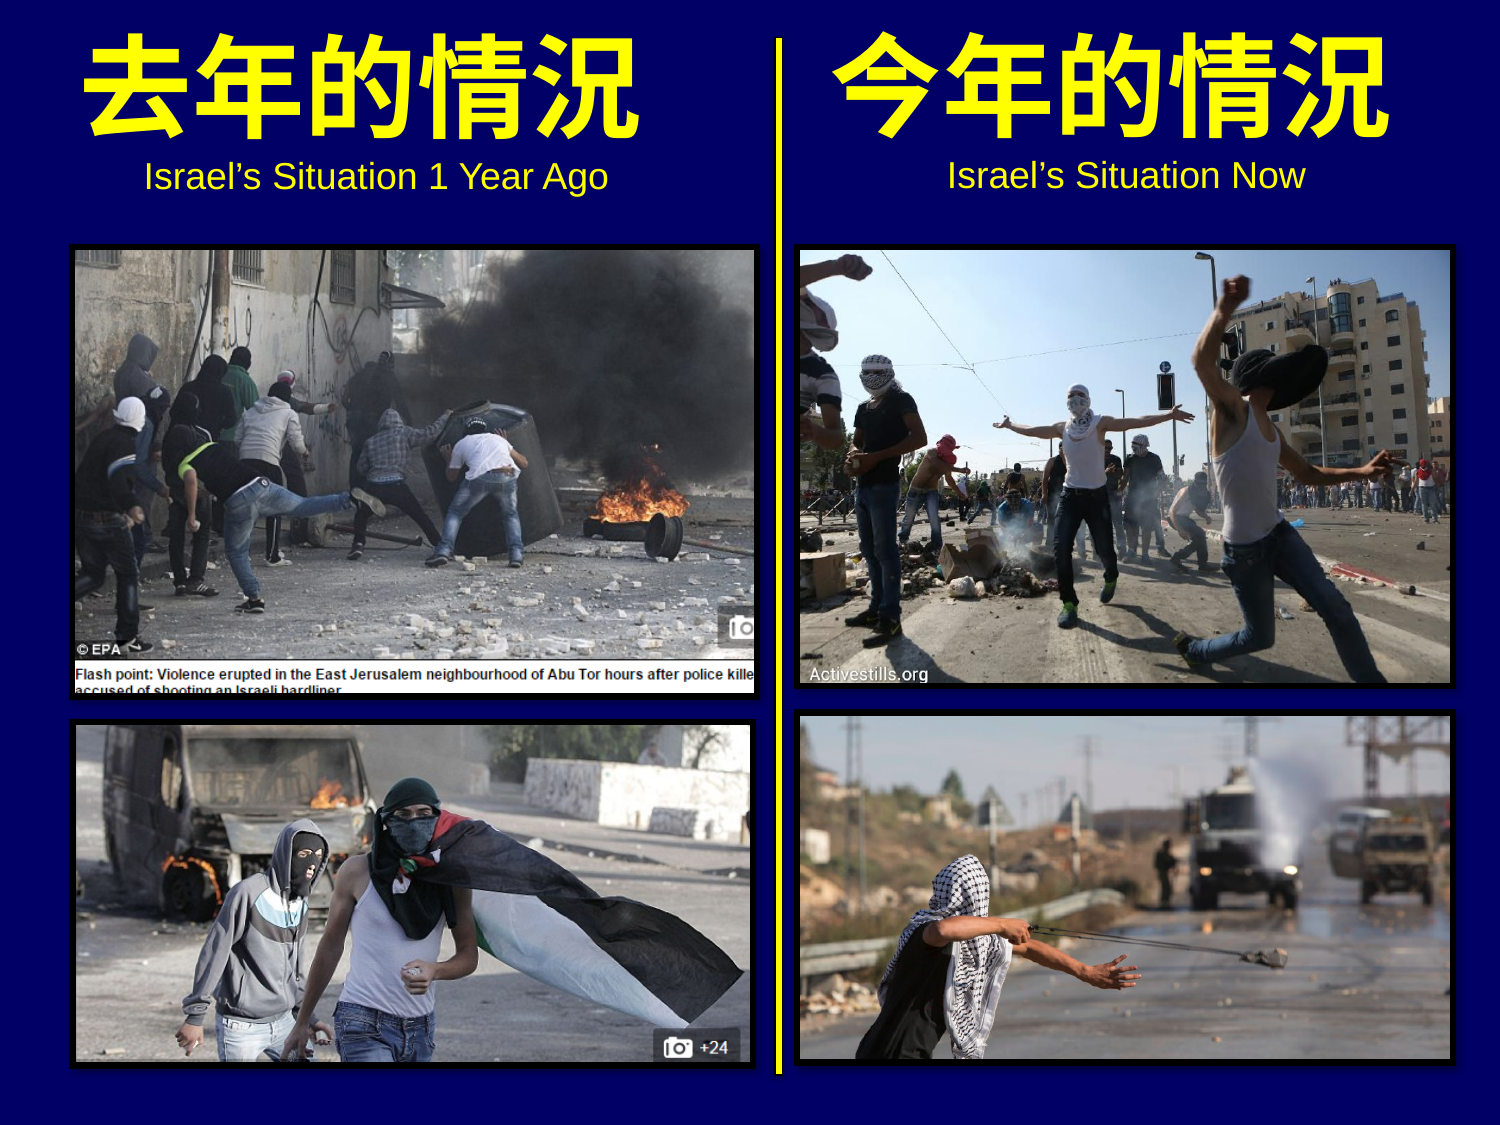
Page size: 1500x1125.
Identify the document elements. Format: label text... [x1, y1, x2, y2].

picture [74, 249, 755, 694]
text_box 去年的情況 Israel’s Situation 1 Year Ago [2, 1, 750, 213]
picture [799, 249, 1451, 684]
text_box [774, 37, 783, 1076]
picture [74, 724, 751, 1063]
text_box 今年的情況 Israel’s Situation Now [752, 0, 1500, 212]
picture [799, 715, 1451, 1060]
